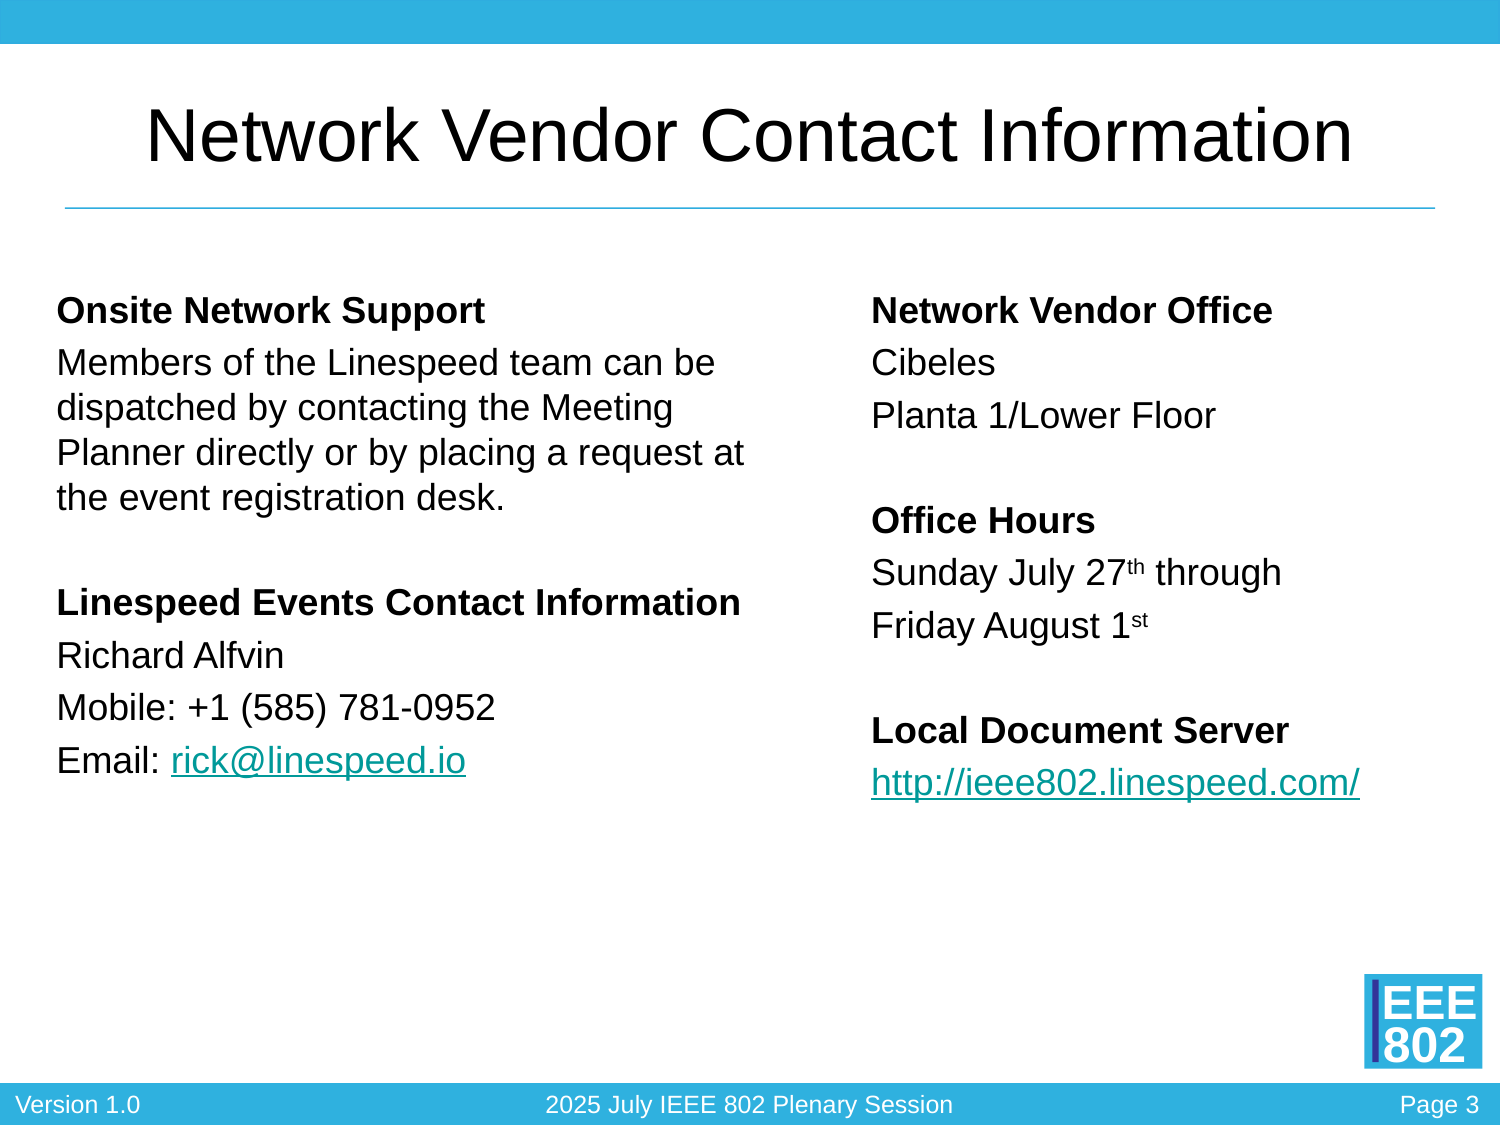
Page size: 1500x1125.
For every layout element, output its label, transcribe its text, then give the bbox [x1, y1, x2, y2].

title Network Vendor Contact Information [75, 66, 1425, 197]
list Network Vendor Office Cibeles Planta 1/Lower Floor Office Hours Sunday July 27th through Friday August 1st Local Document Server http://ieee802.linespeed.com/ [856, 278, 1425, 905]
list Onsite Network Support Members of the Linespeed team can be dispatched by contacting the Meeting Planner directly or by placing a request at the event registration desk. Linespeed Events Contact Information Richard Alfvin Mobile: +1 (585) 781-0952 Email: rick@linespeed.io [41, 278, 798, 905]
